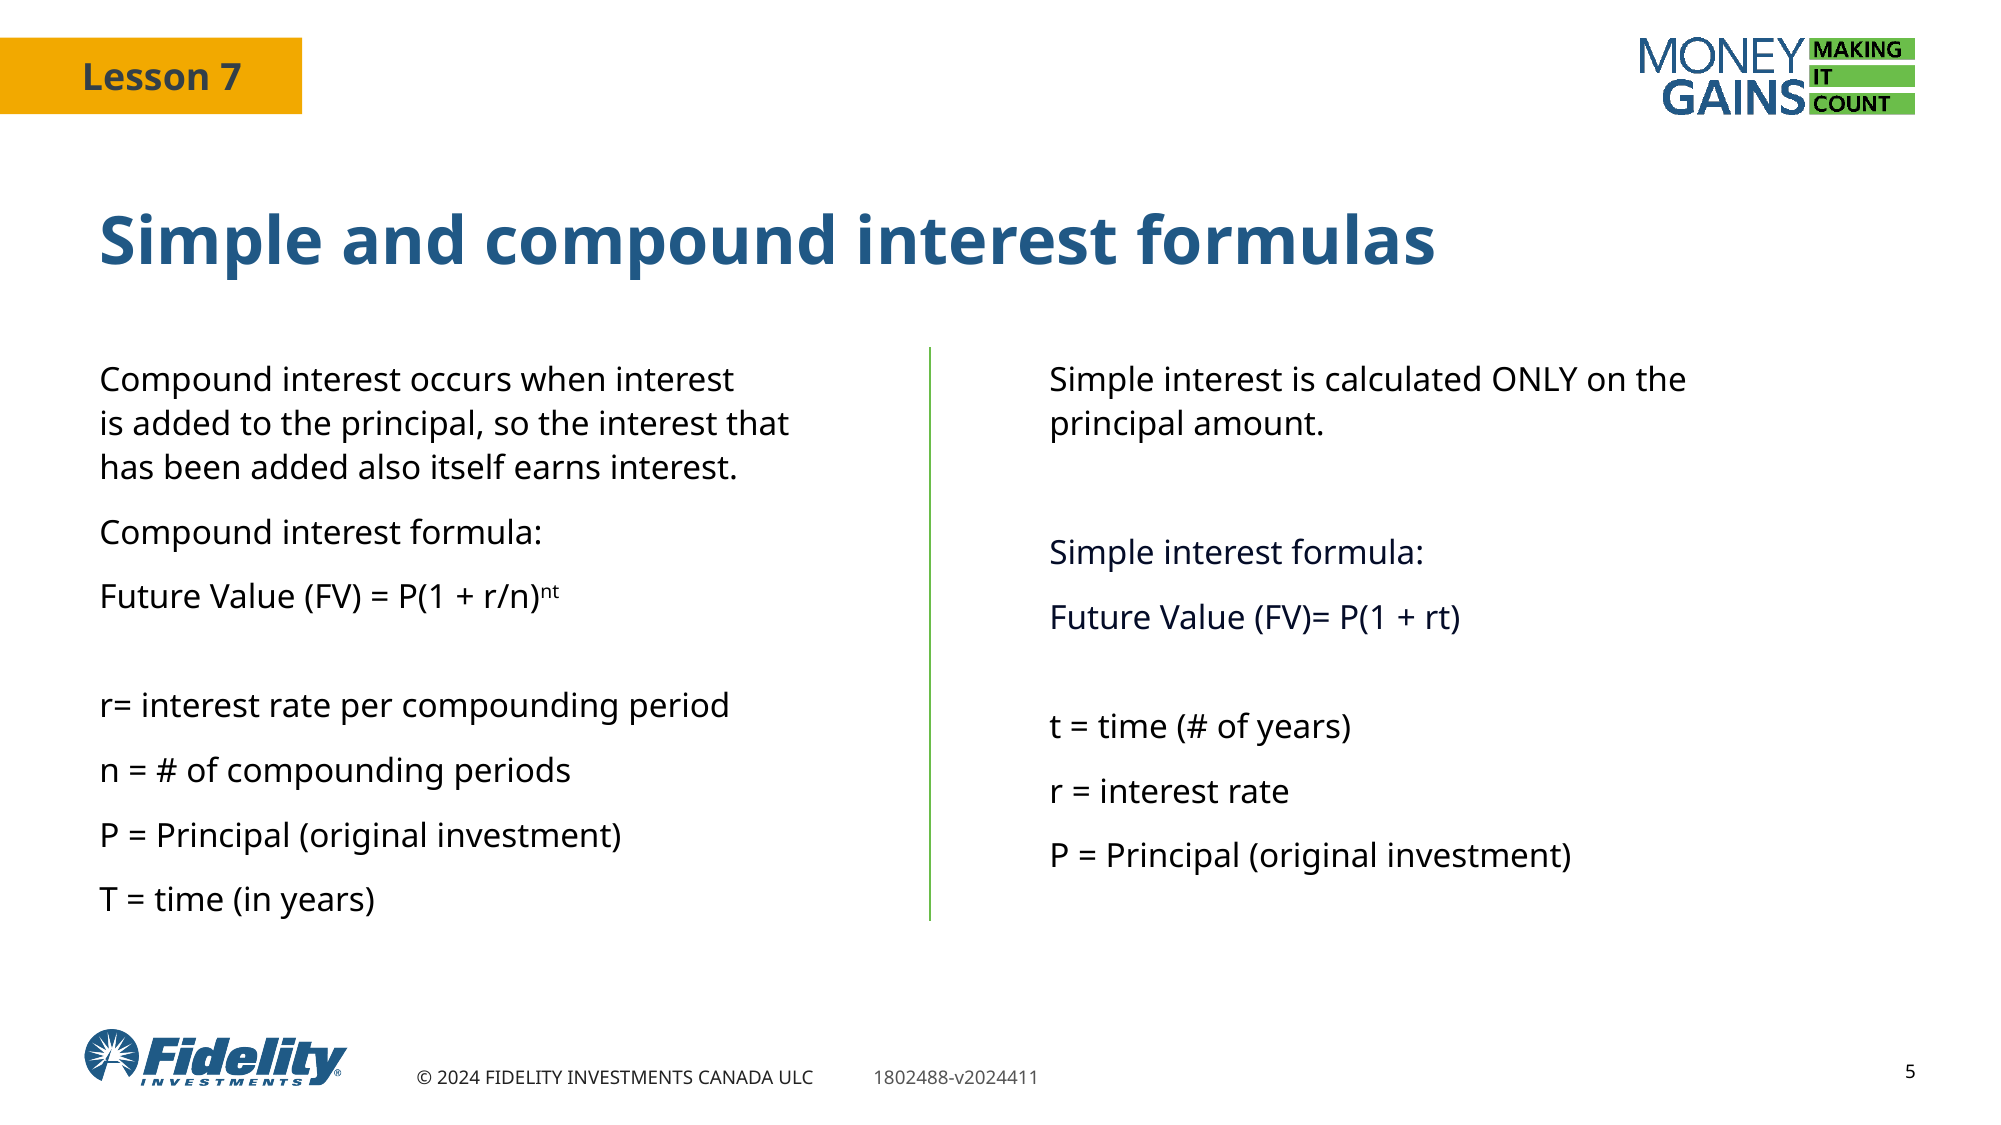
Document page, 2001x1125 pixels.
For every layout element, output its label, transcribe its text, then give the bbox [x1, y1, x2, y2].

slide_number 5 [1826, 1058, 1931, 1087]
title Simple and compound interest formulas [84, 190, 1916, 278]
list Compound interest occurs when interest is added to the principal, so the interest that has been added also itself earns interest. Compound interest formula: Future Value (FV) = P(1 + r/n)nt r= interest rate per compounding period n = # of compounding periods P = Principal (original investment) T = time (in years) [84, 347, 858, 935]
text_box Simple interest is calculated ONLY on the principal amount. Simple interest formula: Future Value (FV)= P(1 + rt) t = time (# of years) r = interest rate P = Principal (original investment) [1034, 347, 1808, 935]
picture [84, 1029, 348, 1086]
picture [1640, 37, 1915, 115]
